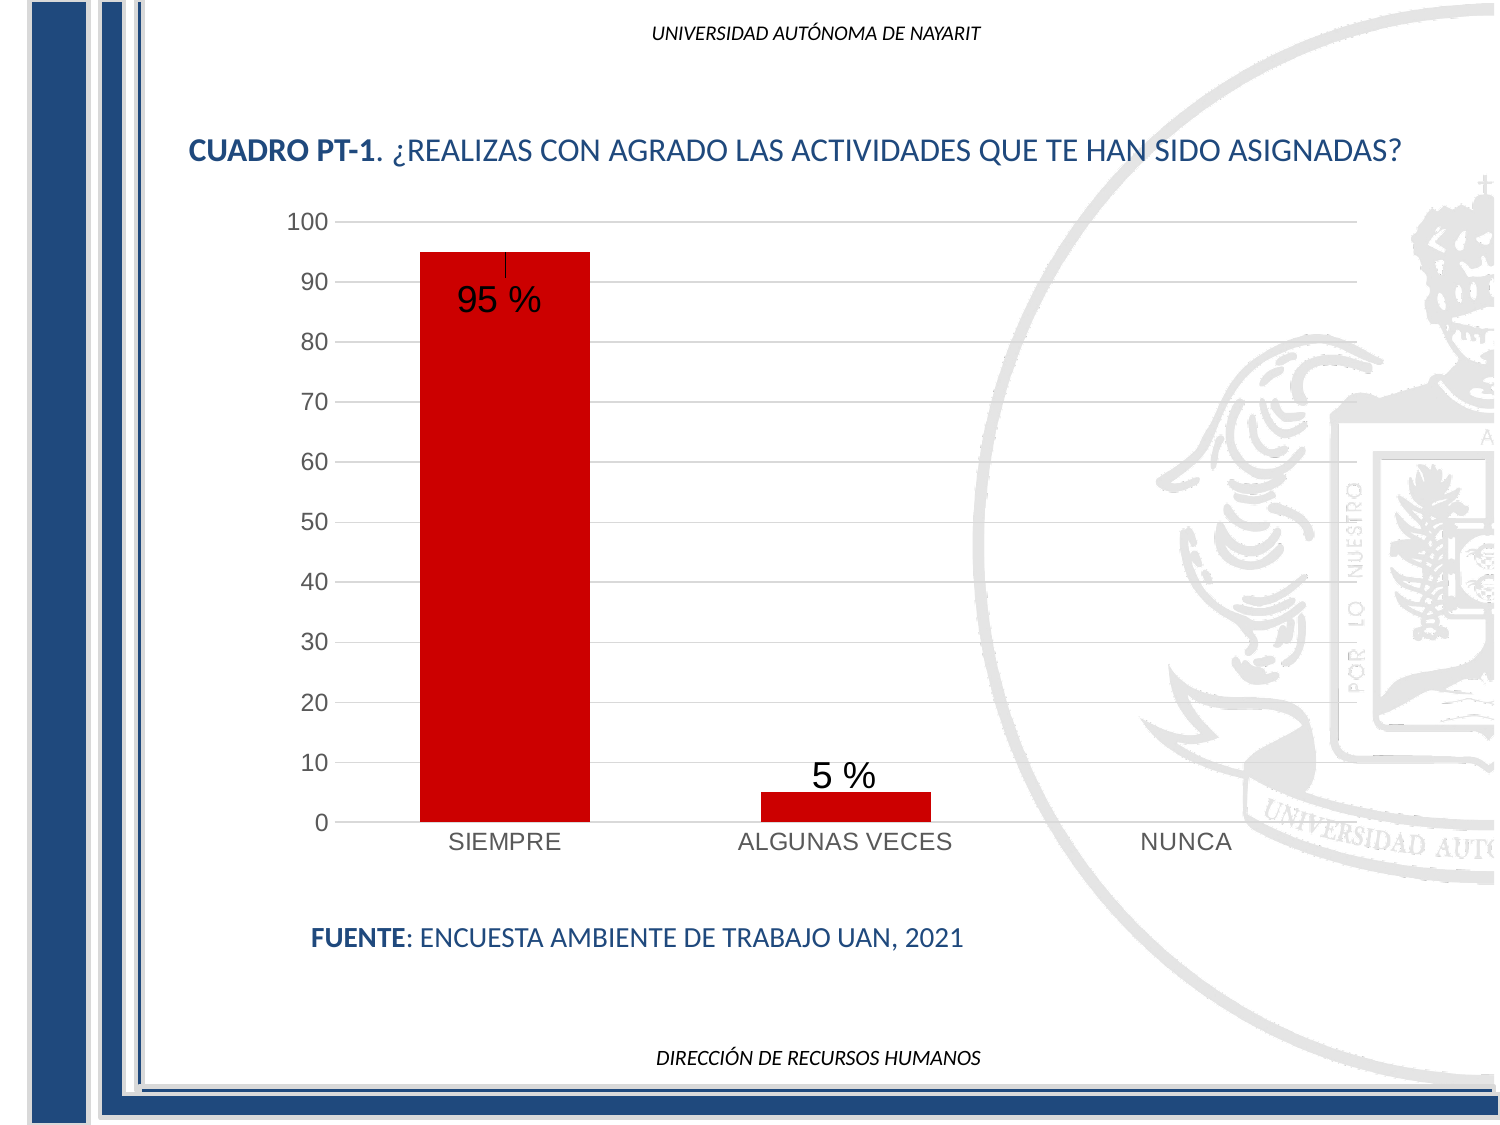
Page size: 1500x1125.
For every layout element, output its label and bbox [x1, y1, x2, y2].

text_box [29, 0, 1500, 1125]
chart [264, 194, 1380, 869]
